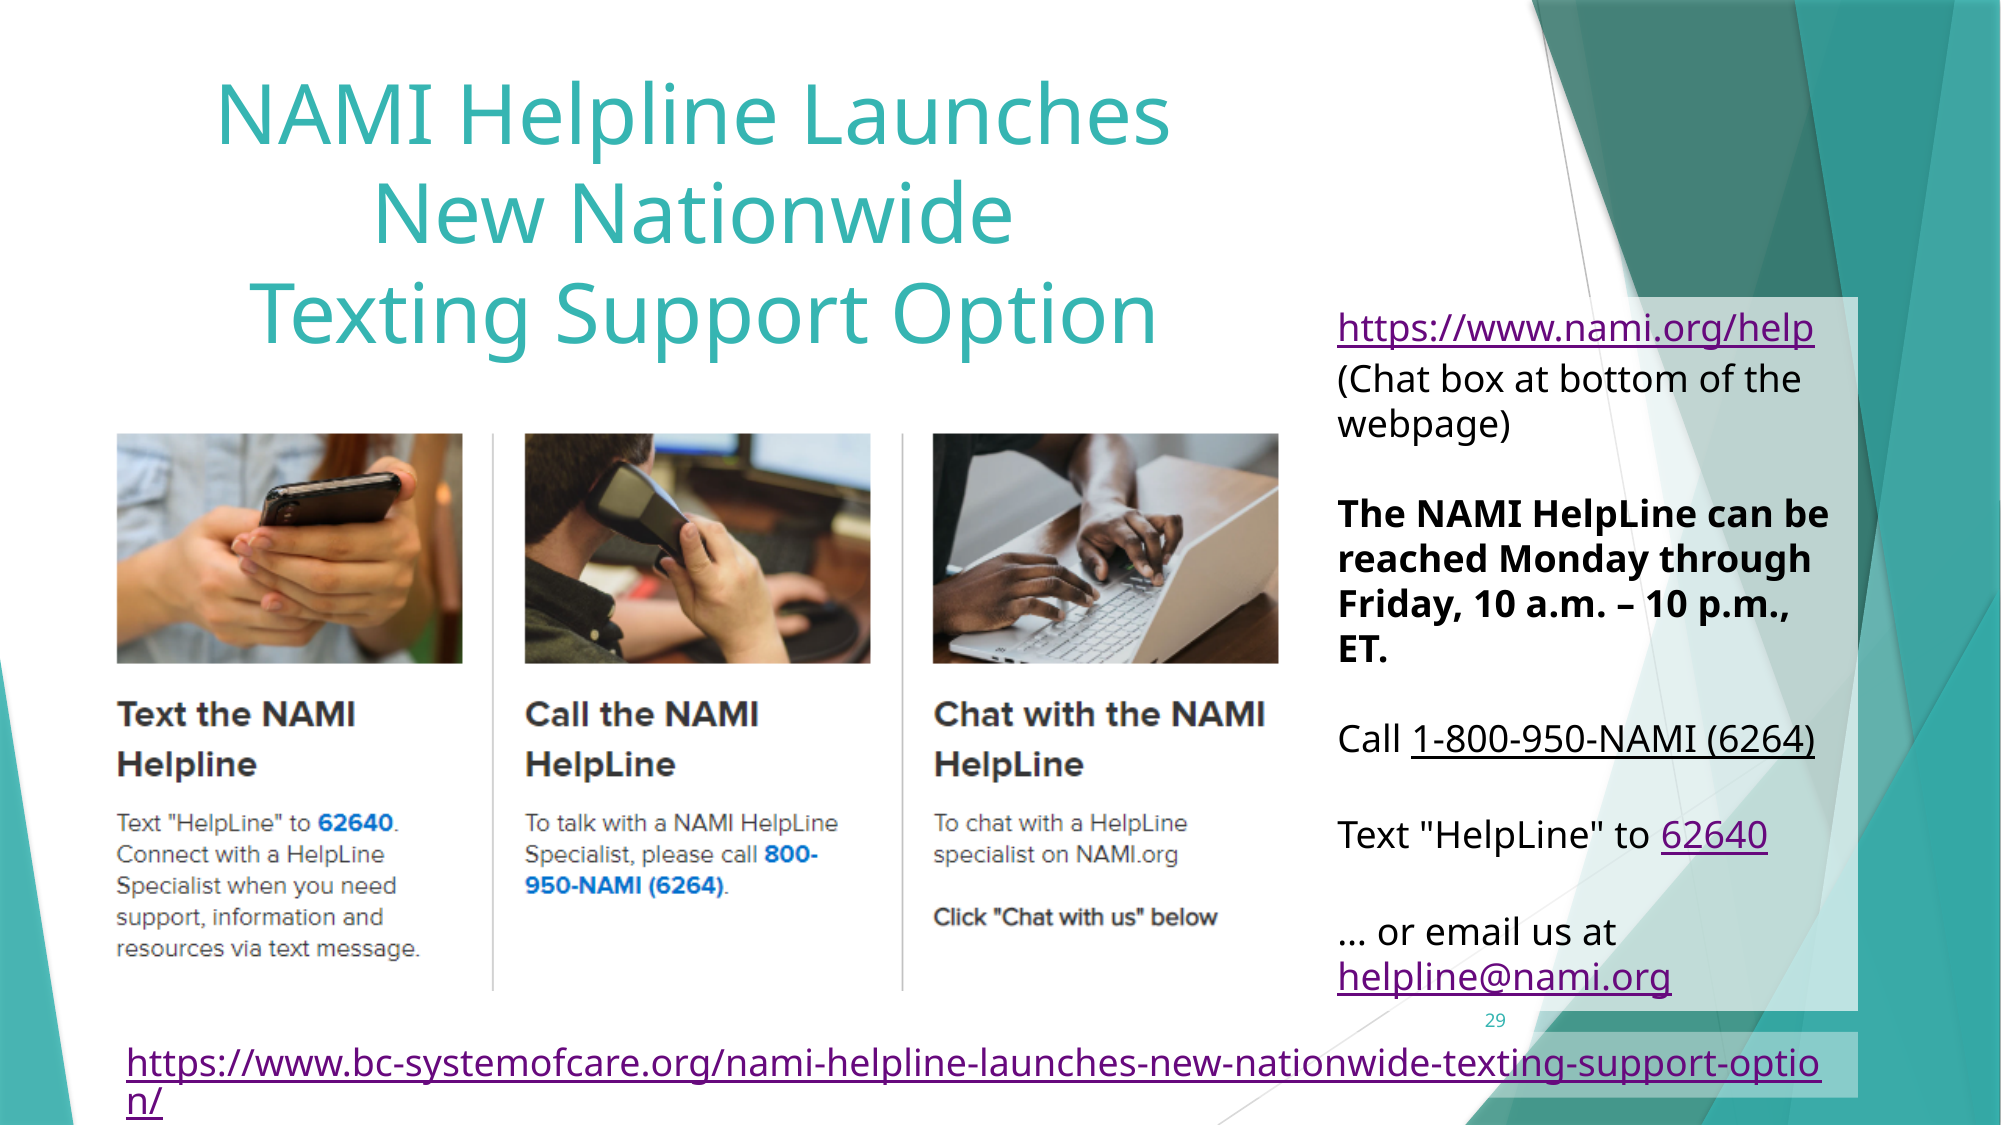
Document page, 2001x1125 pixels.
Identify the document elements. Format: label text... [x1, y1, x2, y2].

text_box https://www.bc-systemofcare.org/nami-helpline-launches-new-nationwide-texting-support-option/ [111, 1031, 1858, 1098]
slide_number 29 [1409, 1011, 1522, 1031]
title NAMI Helpline Launches New Nationwide Texting Support Option [111, 53, 1299, 400]
picture [110, 426, 1285, 992]
text_box https://www.nami.org/help (Chat box at bottom of the webpage) The NAMI HelpLine can be reached Monday through Friday, 10 a.m. – 10 p.m., ET. Call 1-800-950-NAMI (6264) Text "HelpLine" to 62640 … or email us at helpline@nami.org [1322, 297, 1858, 1011]
